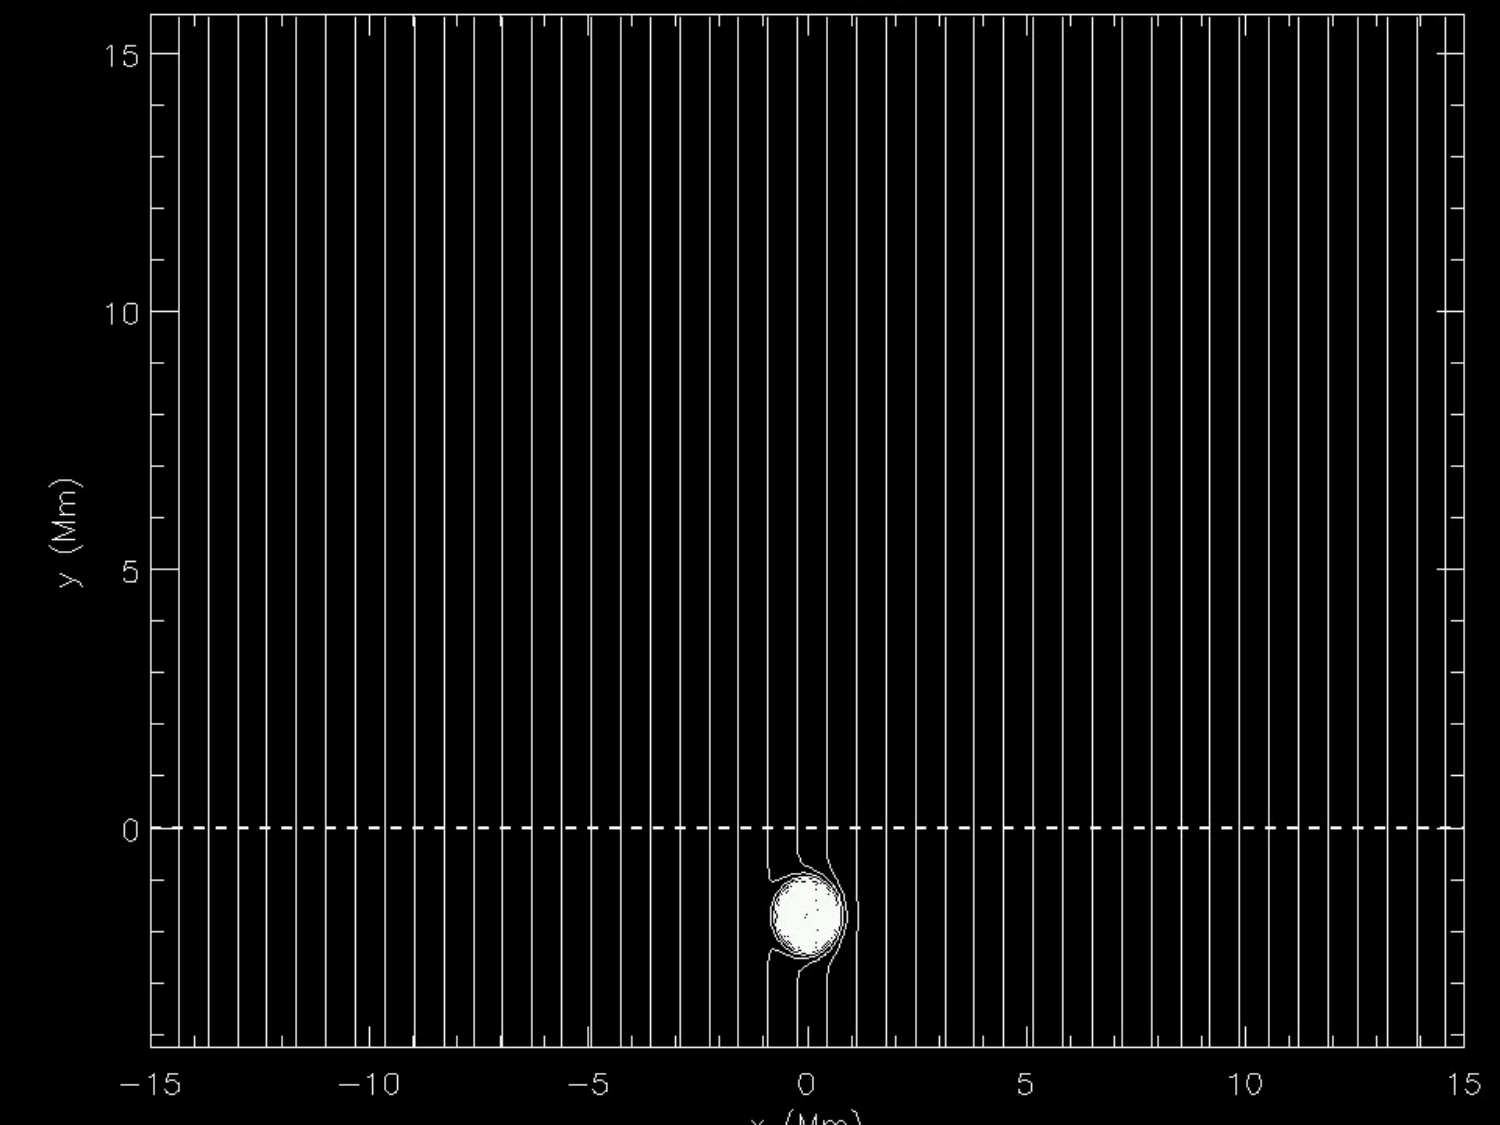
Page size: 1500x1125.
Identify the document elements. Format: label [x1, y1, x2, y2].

text_box [0, 0, 1500, 1125]
